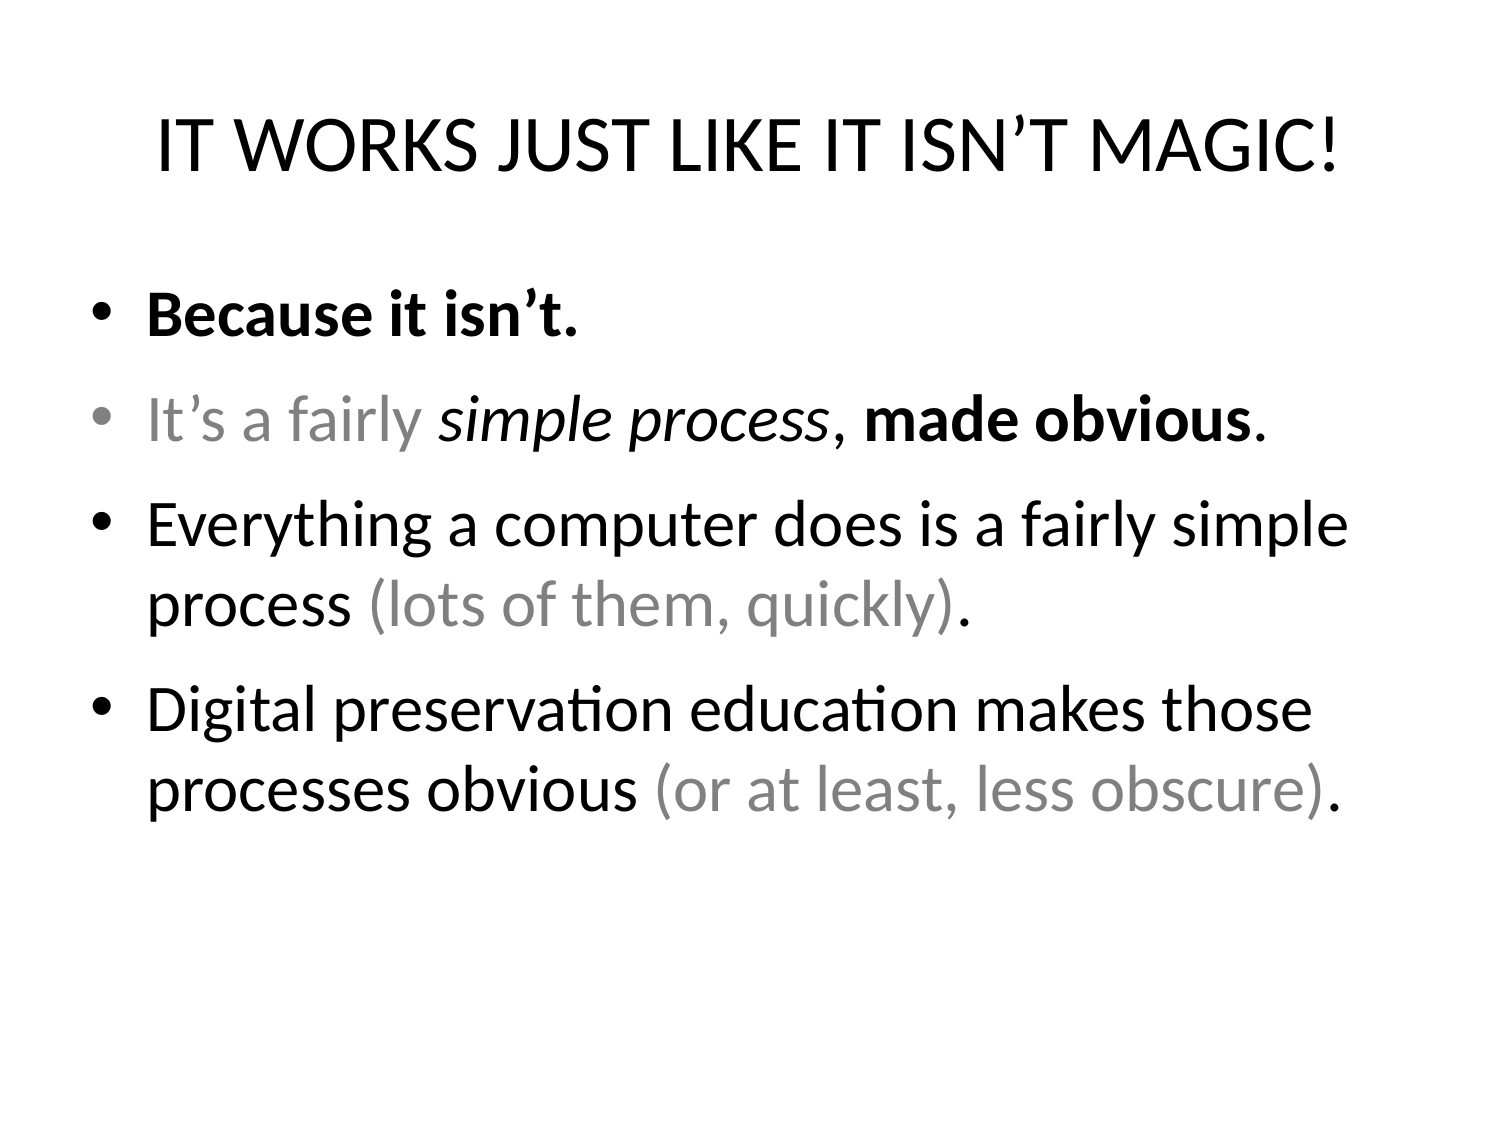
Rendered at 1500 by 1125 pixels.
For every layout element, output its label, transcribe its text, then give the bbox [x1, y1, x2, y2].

title IT WORKS JUST LIKE IT ISN’T MAGIC! [75, 45, 1425, 233]
list Because it isn’t. It’s a fairly simple process, made obvious. Everything a computer does is a fairly simple process (lots of them, quickly). Digital preservation education makes those processes obvious (or at least, less obscure). [75, 262, 1425, 1005]
